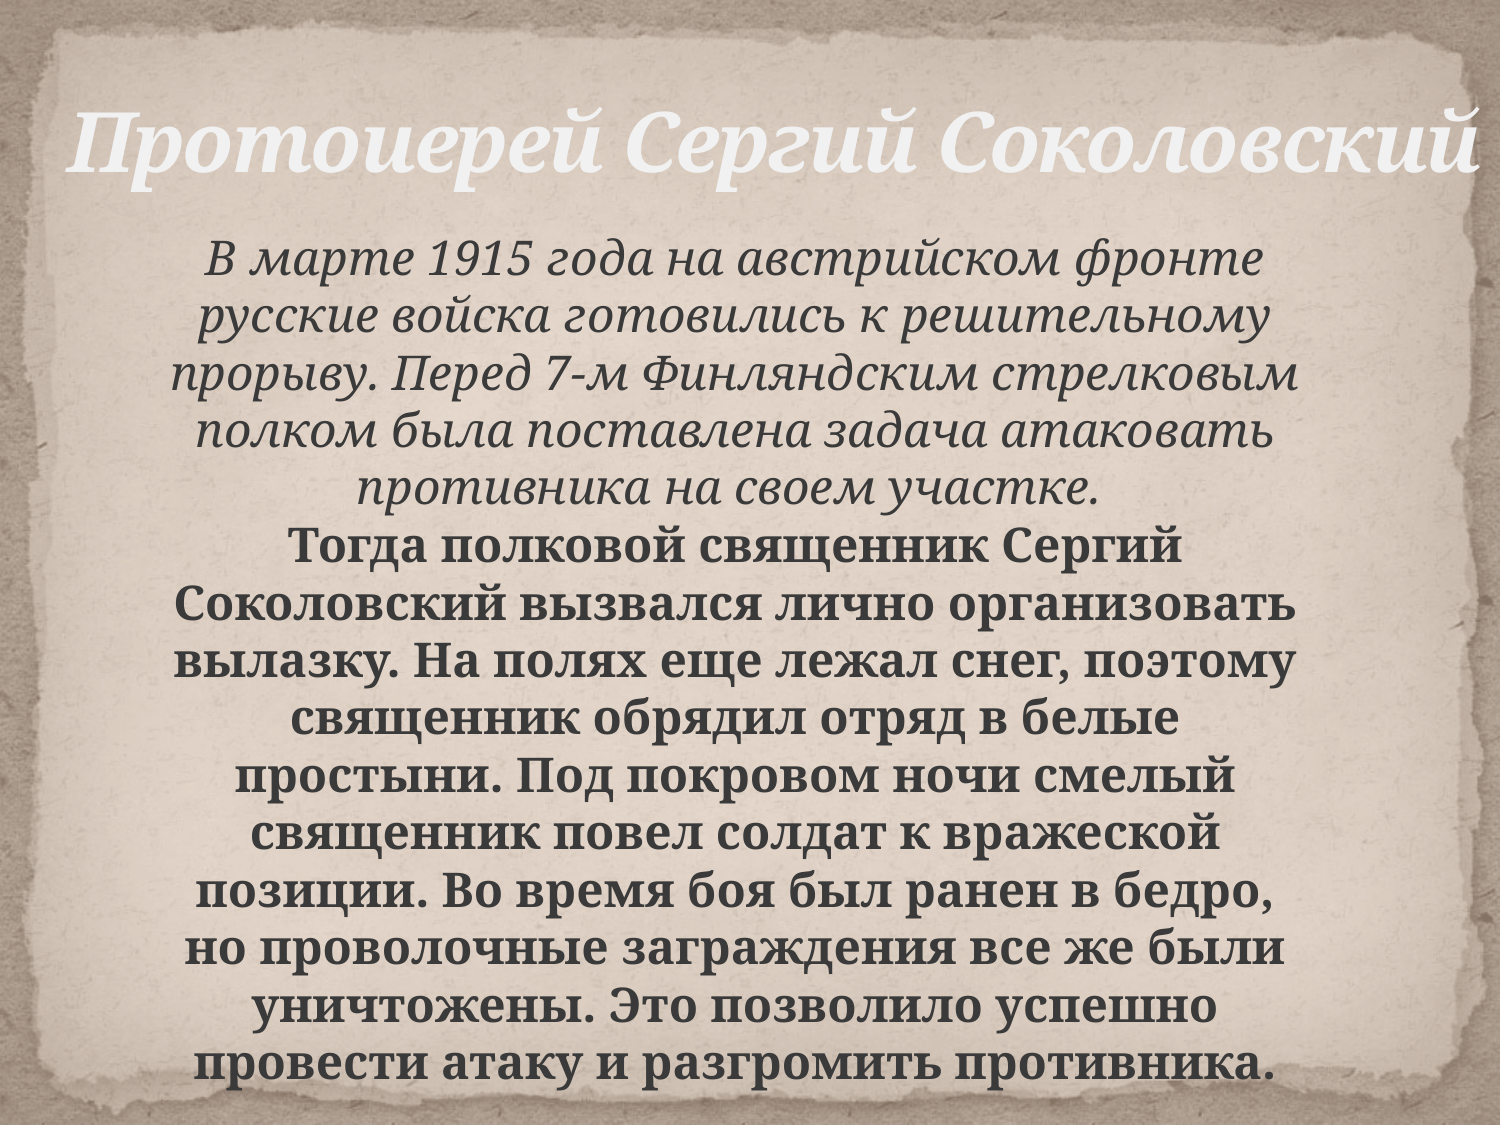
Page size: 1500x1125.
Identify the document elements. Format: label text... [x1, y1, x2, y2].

title Протоиерей Сергий Соколовский [53, 0, 1500, 198]
text_box В марте 1915 года на австрийском фронте русские войска готовились к решительному прорыву. Перед 7-м Финляндским стрелковым полком была поставлена задача атаковать противника на своем участке. Тогда полковой священник Сергий Соколовский вызвался лично организовать вылазку. На полях еще лежал снег, поэтому священник обрядил отряд в белые простыни. Под покровом ночи смелый священник повел солдат к вражеской позиции. Во время боя был ранен в бедро, но проволочные заграждения все же были уничтожены. Это позволило успешно провести атаку и разгромить противника. [145, 219, 1327, 1097]
